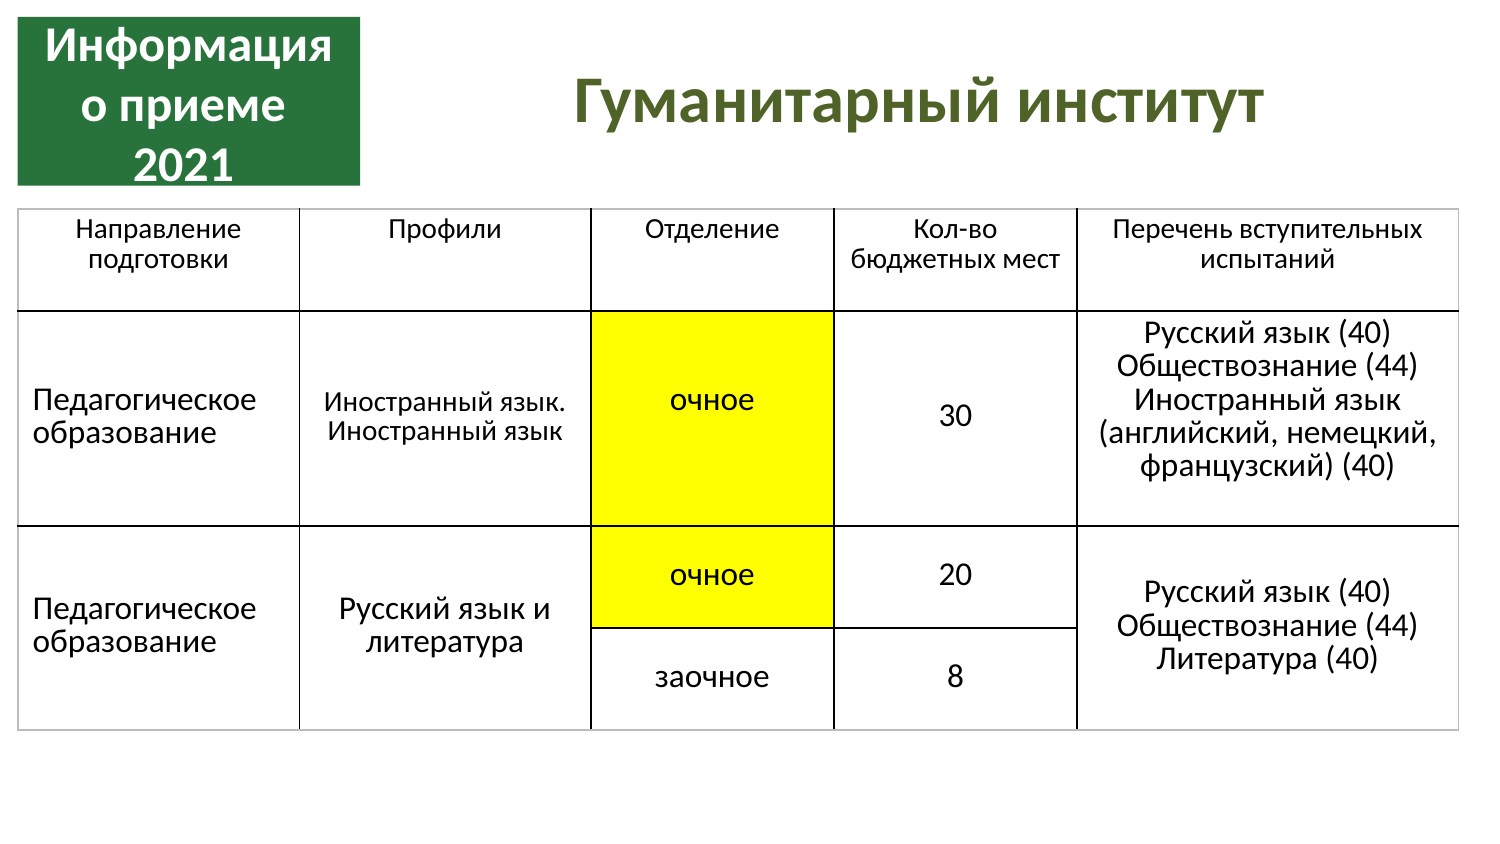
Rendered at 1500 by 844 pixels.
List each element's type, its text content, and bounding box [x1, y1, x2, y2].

table_cell заочное [592, 629, 833, 729]
table_header Перечень вступительных испытаний [1078, 210, 1458, 310]
text_box Информация о приеме 2021 [16, 15, 362, 188]
table_header Направление подготовки [19, 210, 299, 310]
table_cell 20 [835, 527, 1076, 627]
table_cell очное [592, 312, 833, 525]
table_cell Педагогическое образование [19, 527, 299, 729]
table_header Отделение [592, 210, 833, 310]
table_cell Русский язык и литература [300, 527, 590, 729]
table_cell 30 [835, 312, 1076, 525]
table_cell Русский язык (40) Обществознание (44) Литература (40) [1078, 527, 1458, 729]
table_header Профили [300, 210, 590, 310]
table_cell 8 [835, 629, 1076, 729]
text_box Гуманитарный институт [415, 48, 1425, 143]
table_cell Педагогическое образование [19, 312, 299, 525]
table_header Кол-во бюджетных мест [835, 210, 1076, 310]
table_cell Иностранный язык. Иностранный язык [300, 312, 590, 525]
table_cell Русский язык (40) Обществознание (44) Иностранный язык (английский, немецкий, французский) (40) [1078, 312, 1458, 525]
table_cell очное [592, 527, 833, 627]
